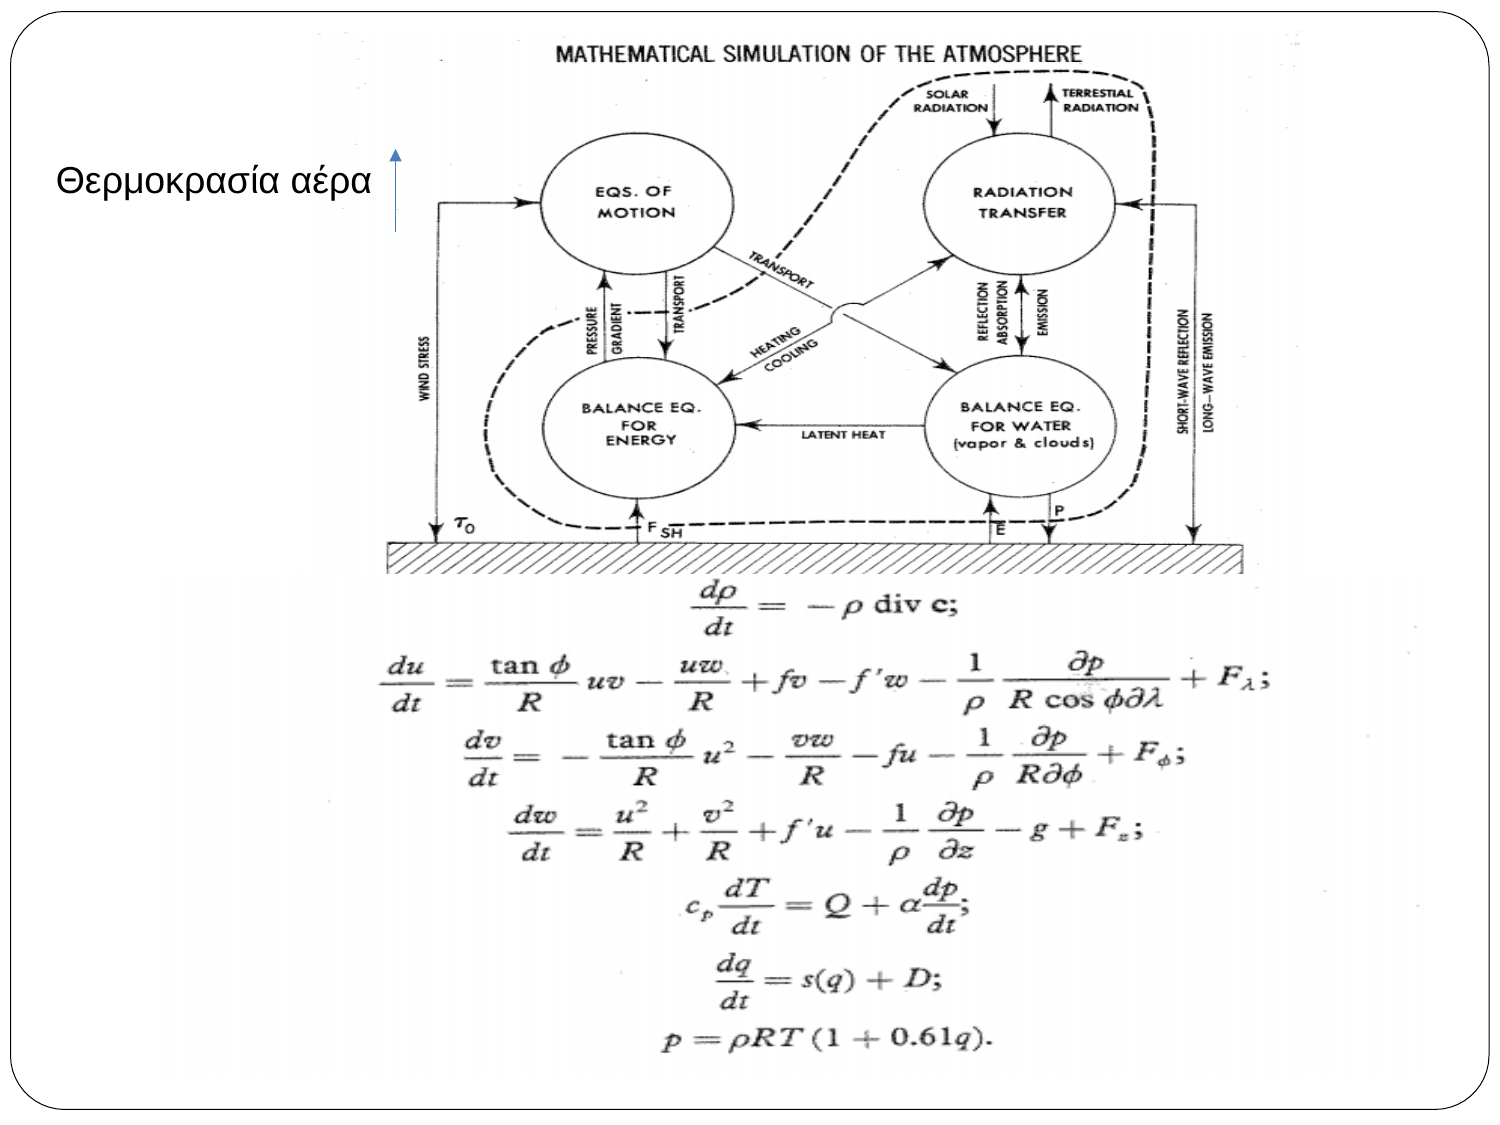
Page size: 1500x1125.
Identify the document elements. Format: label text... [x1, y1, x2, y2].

text_box Θερμοκρασία αέρα [41, 148, 295, 209]
picture [159, 30, 1424, 1076]
